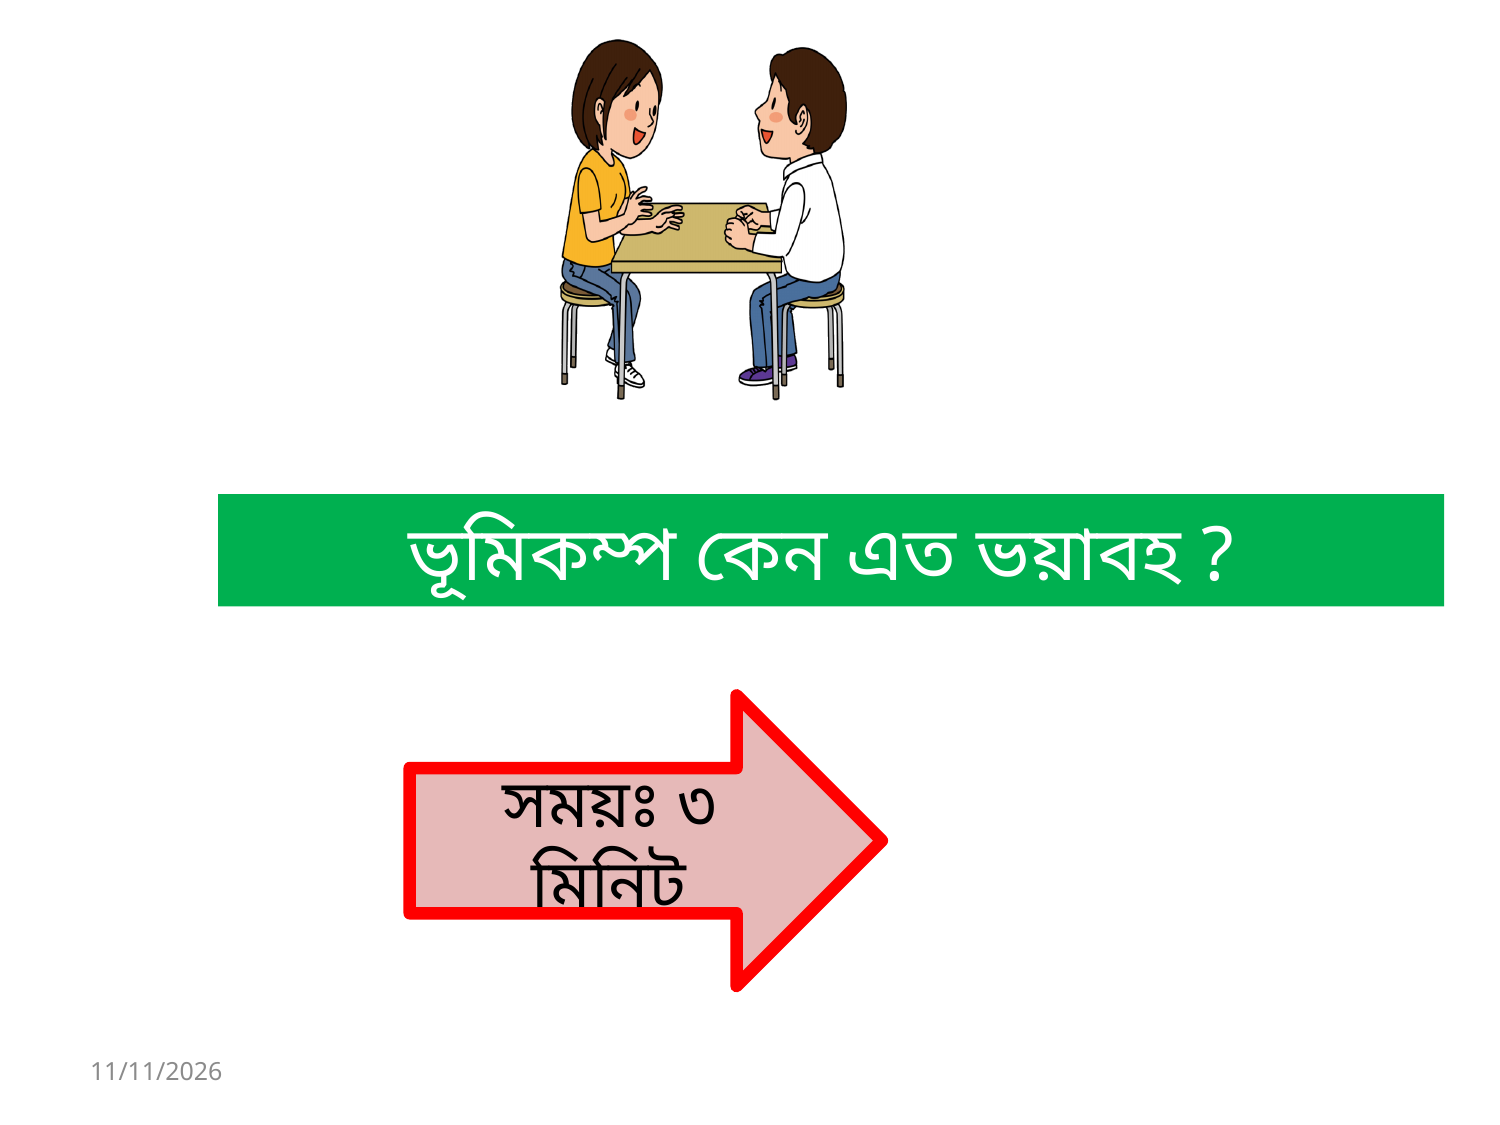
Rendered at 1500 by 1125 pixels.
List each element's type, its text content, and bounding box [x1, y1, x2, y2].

picture [558, 38, 848, 402]
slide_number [75, 1042, 425, 1103]
text_box সময়ঃ ৩ মিনিট [407, 693, 884, 988]
text_box ভূমিকম্প কেন এত ভয়াবহ ? [216, 492, 1446, 609]
